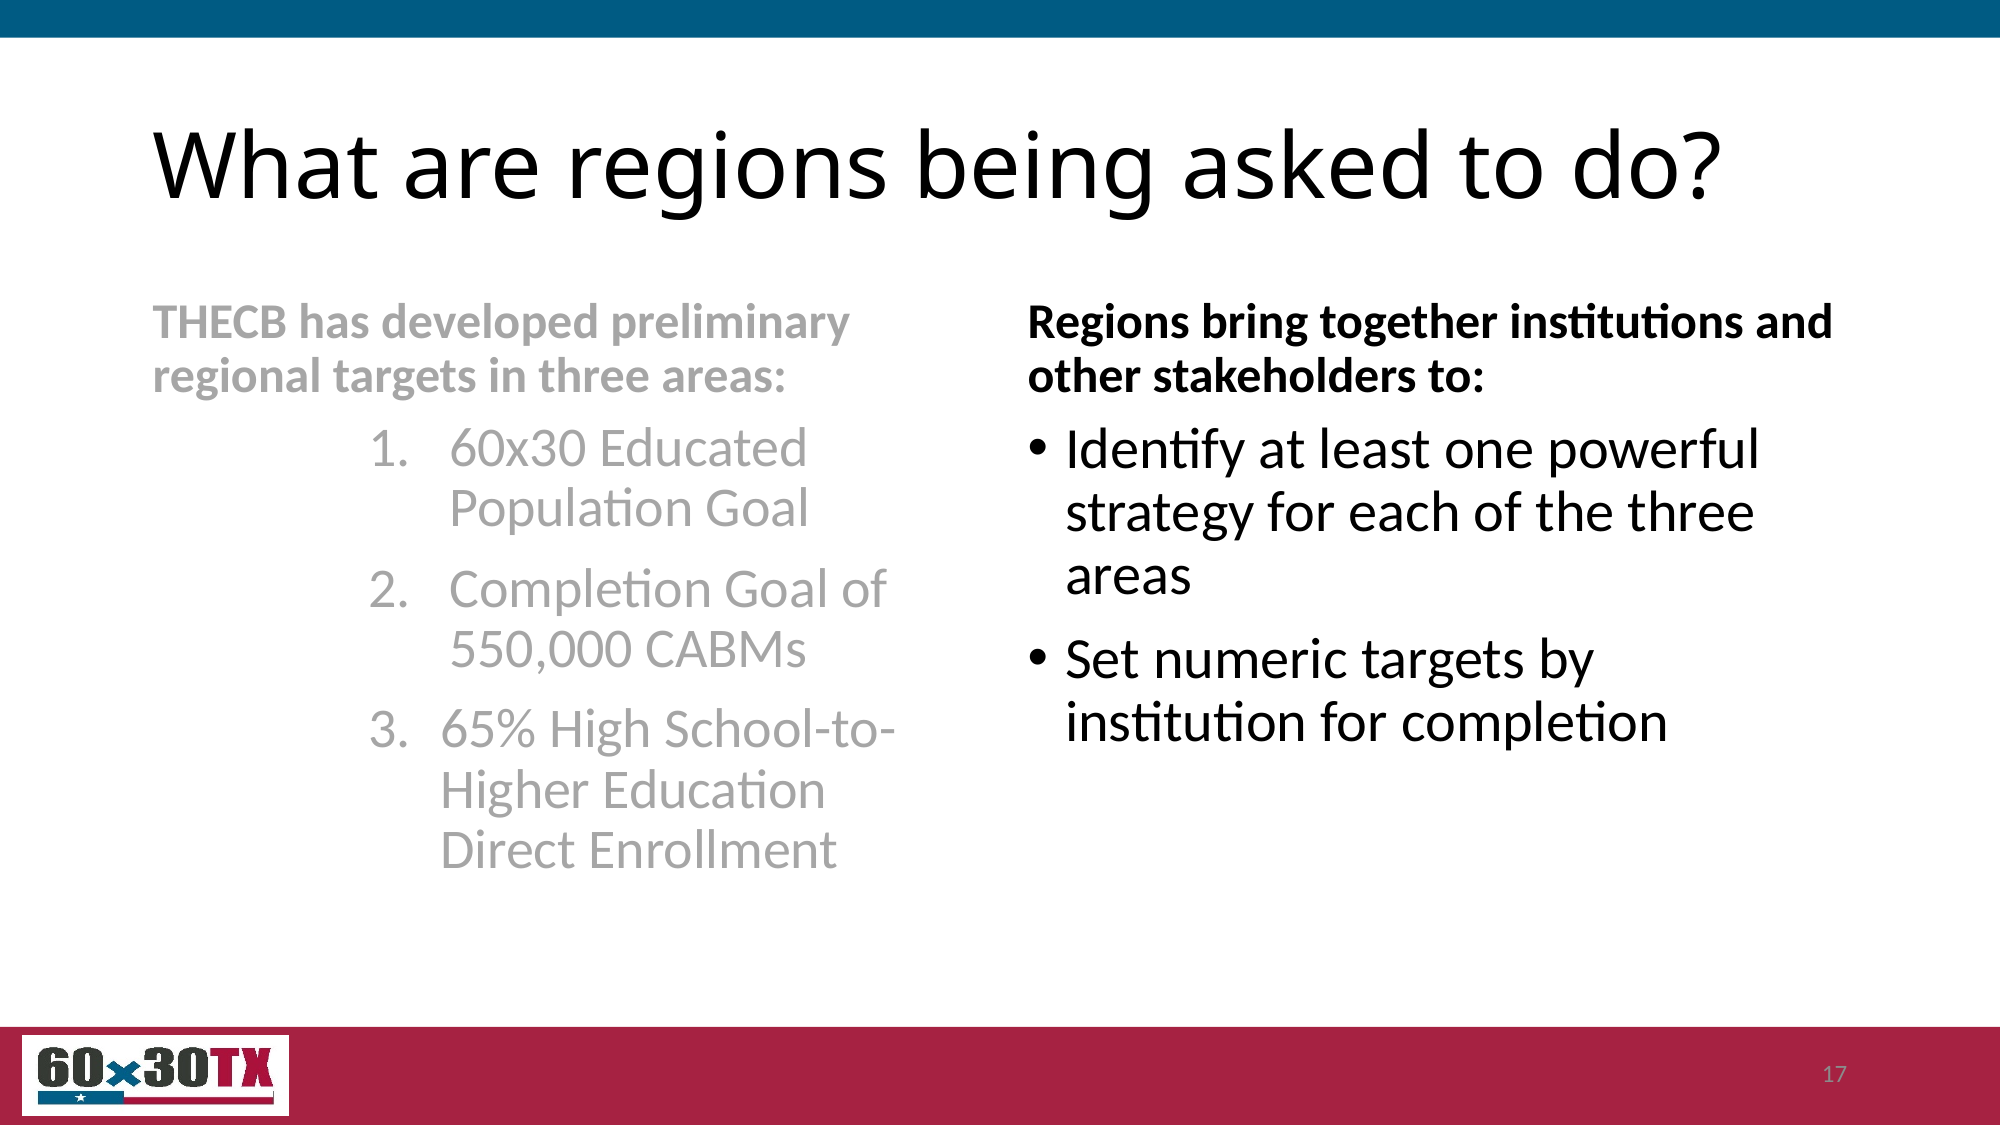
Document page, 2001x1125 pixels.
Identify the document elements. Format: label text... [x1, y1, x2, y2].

list Identify at least one powerful strategy for each of the three areas Set numeric targets by institution for completion [1012, 410, 1863, 1016]
list Regions bring together institutions and other stakeholders to: [1012, 275, 1863, 410]
title What are regions being asked to do? [137, 59, 1750, 278]
picture [22, 1035, 289, 1116]
list 60x30 Educated Population Goal Completion Goal of 550,000 CABMs 65% High School-to-Higher Education Direct Enrollment [353, 410, 979, 889]
list THECB has developed preliminary regional targets in three areas: [137, 275, 984, 411]
slide_number 17 [1412, 1042, 1863, 1103]
